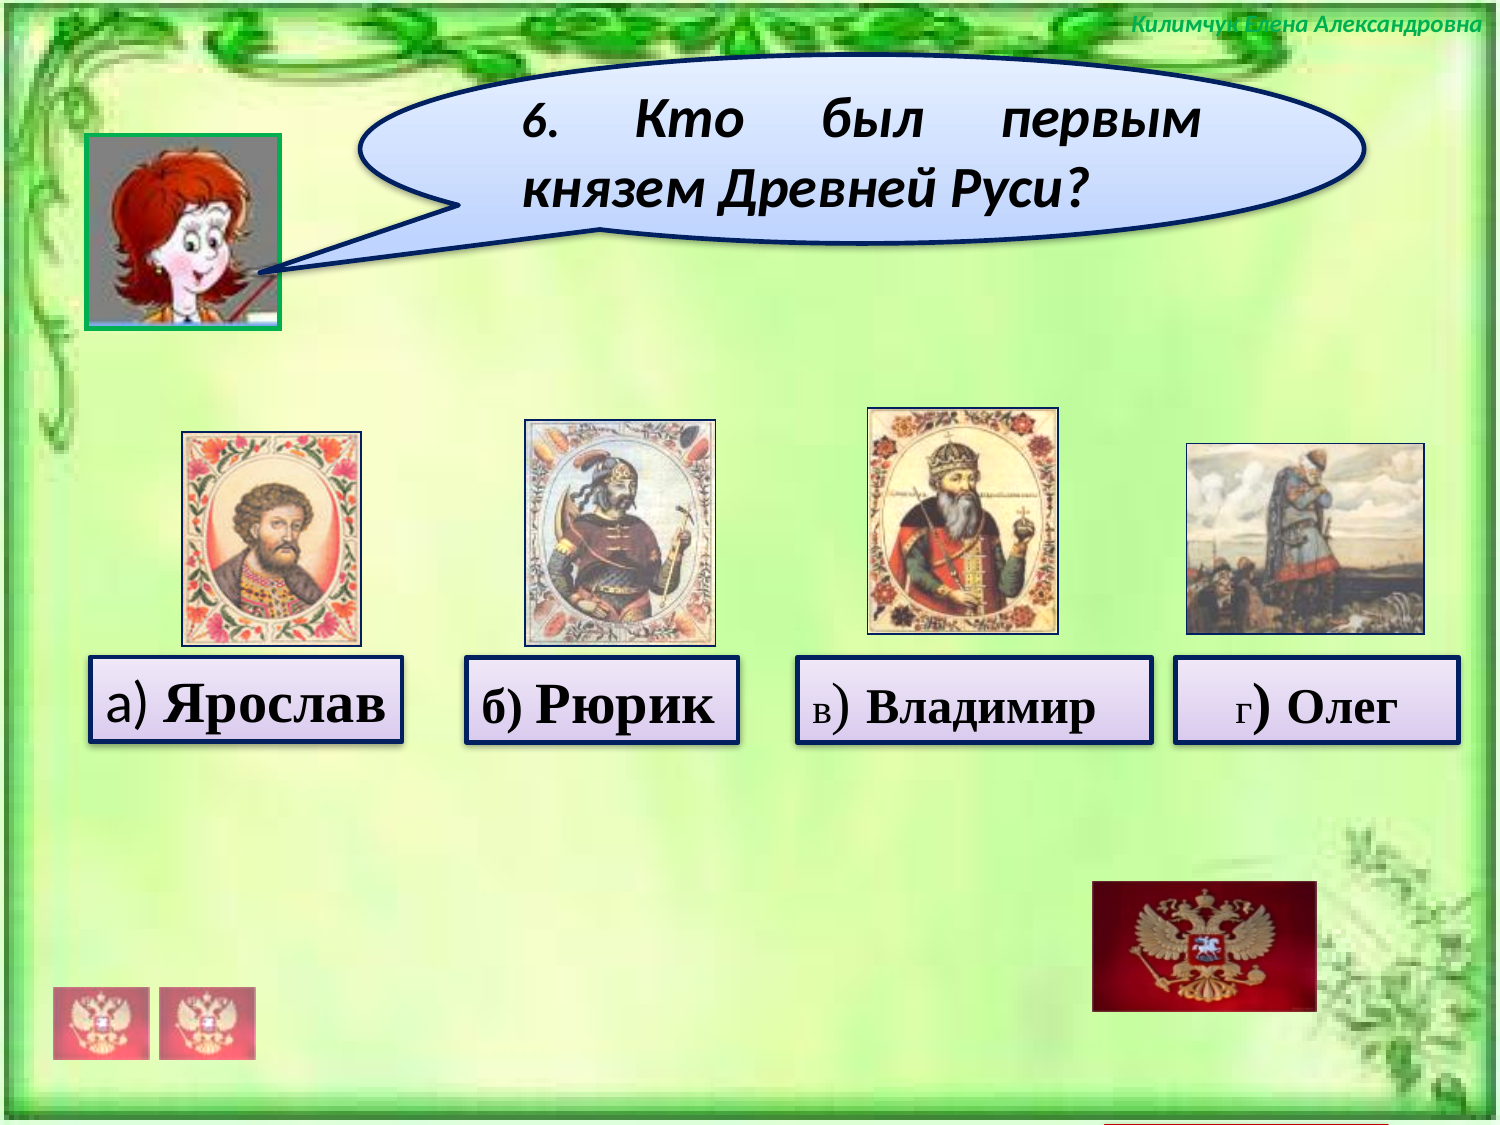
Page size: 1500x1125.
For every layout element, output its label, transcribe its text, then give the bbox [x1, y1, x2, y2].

text_box Килимчук Елена Александровна [1116, 0, 1499, 45]
text_box а) Ярослав [89, 656, 403, 742]
text_box 6. Кто был первым князем Древней Руси? [282, 53, 1365, 271]
text_box г) Олег [1174, 657, 1459, 743]
text_box в) Владимир [796, 657, 1152, 743]
picture [0, 0, 1500, 1125]
text_box б) Рюрик [466, 657, 739, 743]
